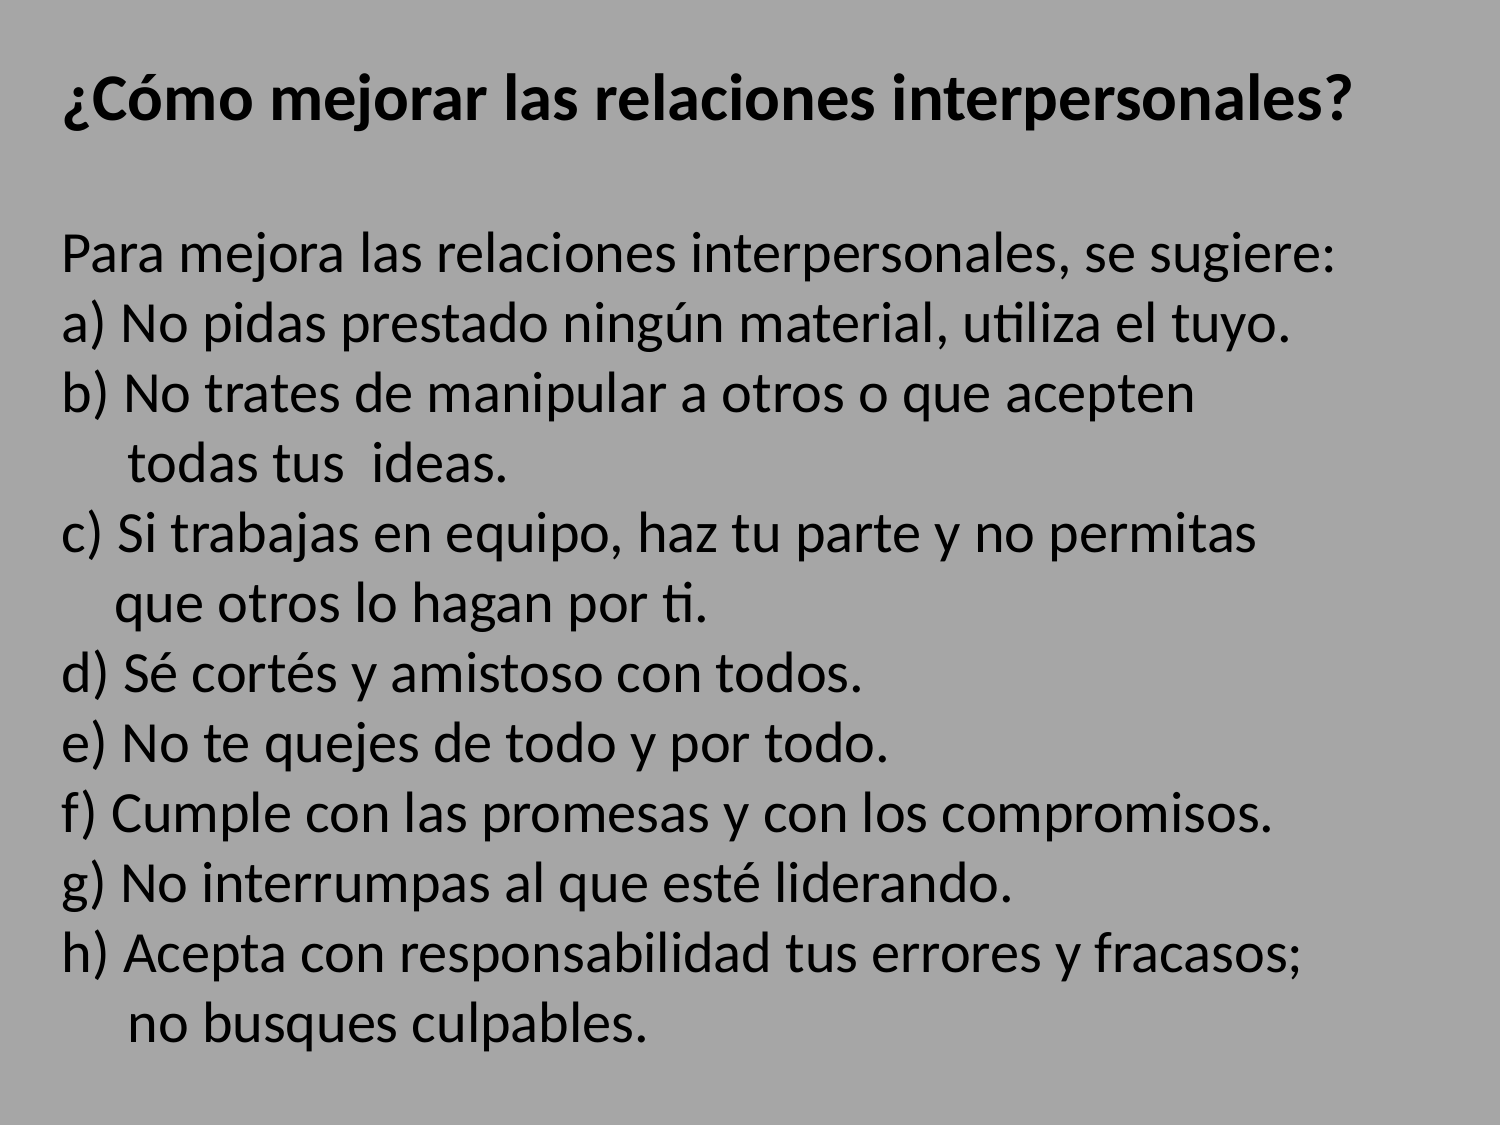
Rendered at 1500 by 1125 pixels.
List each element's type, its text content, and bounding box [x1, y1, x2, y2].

text_box ¿Cómo mejorar las relaciones interpersonales? Para mejora las relaciones interpersonales, se sugiere: a) No pidas prestado ningún material, utiliza el tuyo. b) No trates de manipular a otros o que acepten todas tus ideas. c) Si trabajas en equipo, haz tu parte y no permitas que otros lo hagan por ti. d) Sé cortés y amistoso con todos. e) No te quejes de todo y por todo. f) Cumple con las promesas y con los compromisos. g) No interrumpas al que esté liderando. h) Acepta con responsabilidad tus errores y fracasos; no busques culpables. [46, 46, 1454, 1062]
